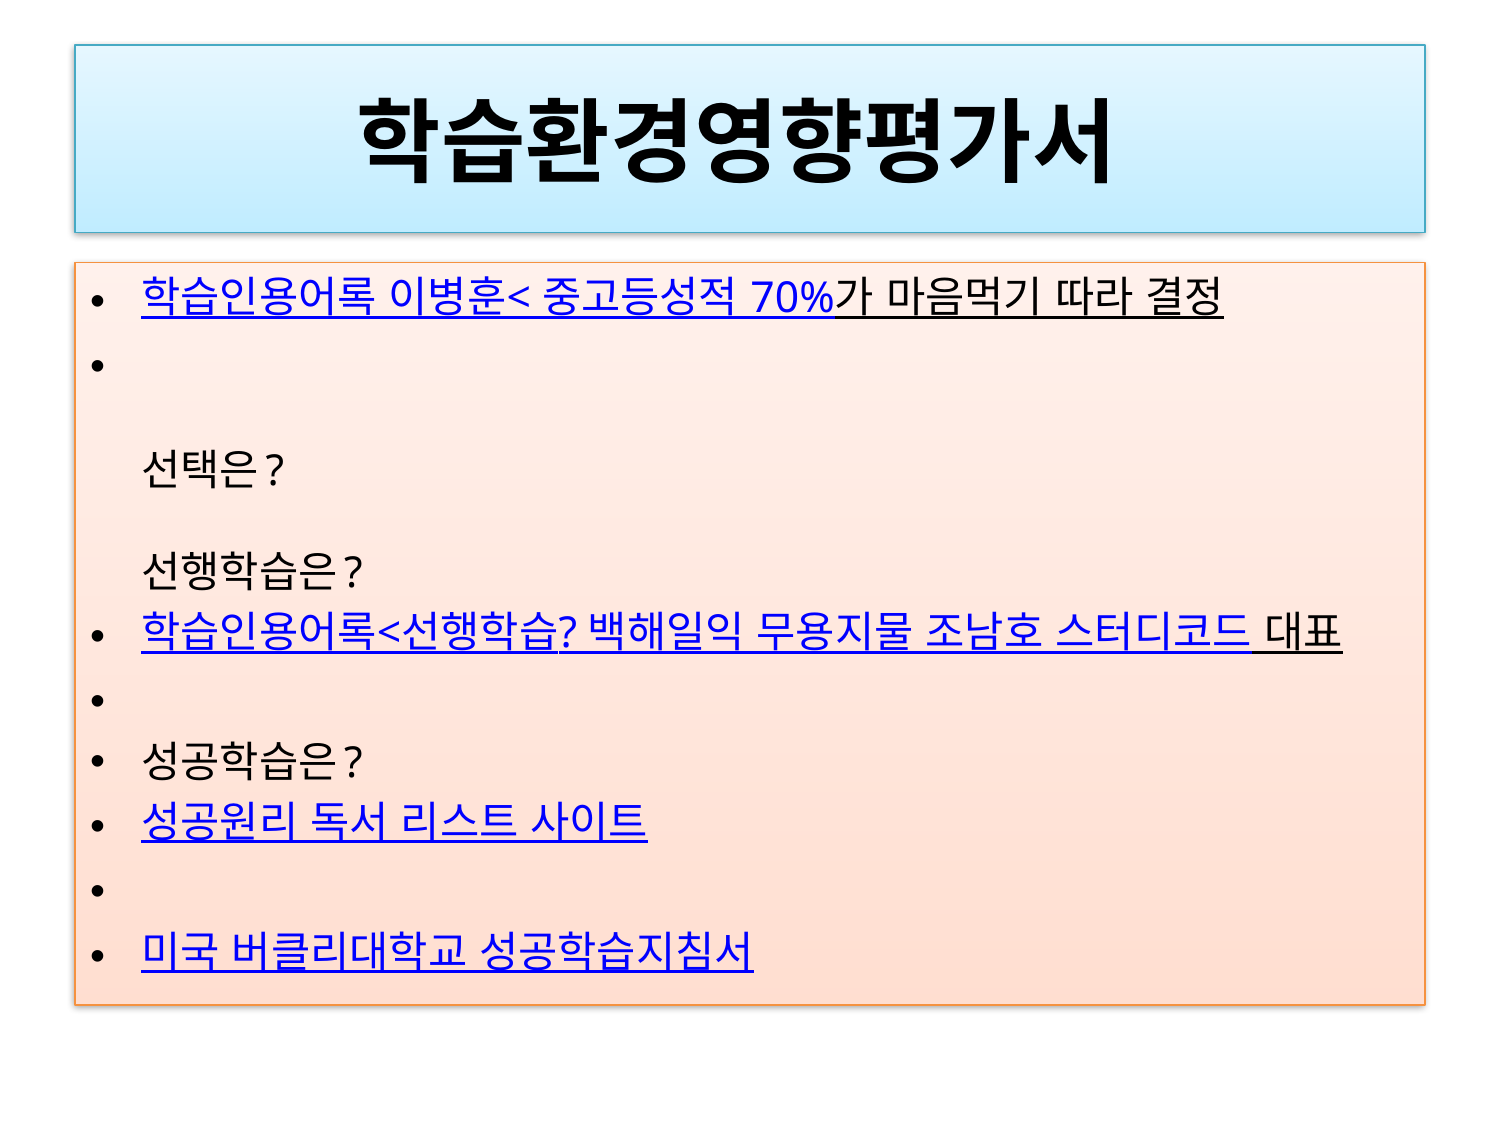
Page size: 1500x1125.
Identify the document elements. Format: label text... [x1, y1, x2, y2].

title 학습환경영향평가서 [74, 44, 1426, 233]
list 학습인용어록 이병훈< 중고등성적 70%가 마음먹기 따라 결정 선택은? 선행학습은? 학습인용어록<선행학습? 백해일익 무용지물 조남호 스터디코드 대표 성공학습은? 성공원리 독서 리스트 사이트 미국 버클리대학교 성공학습지침서 [74, 262, 1426, 1006]
